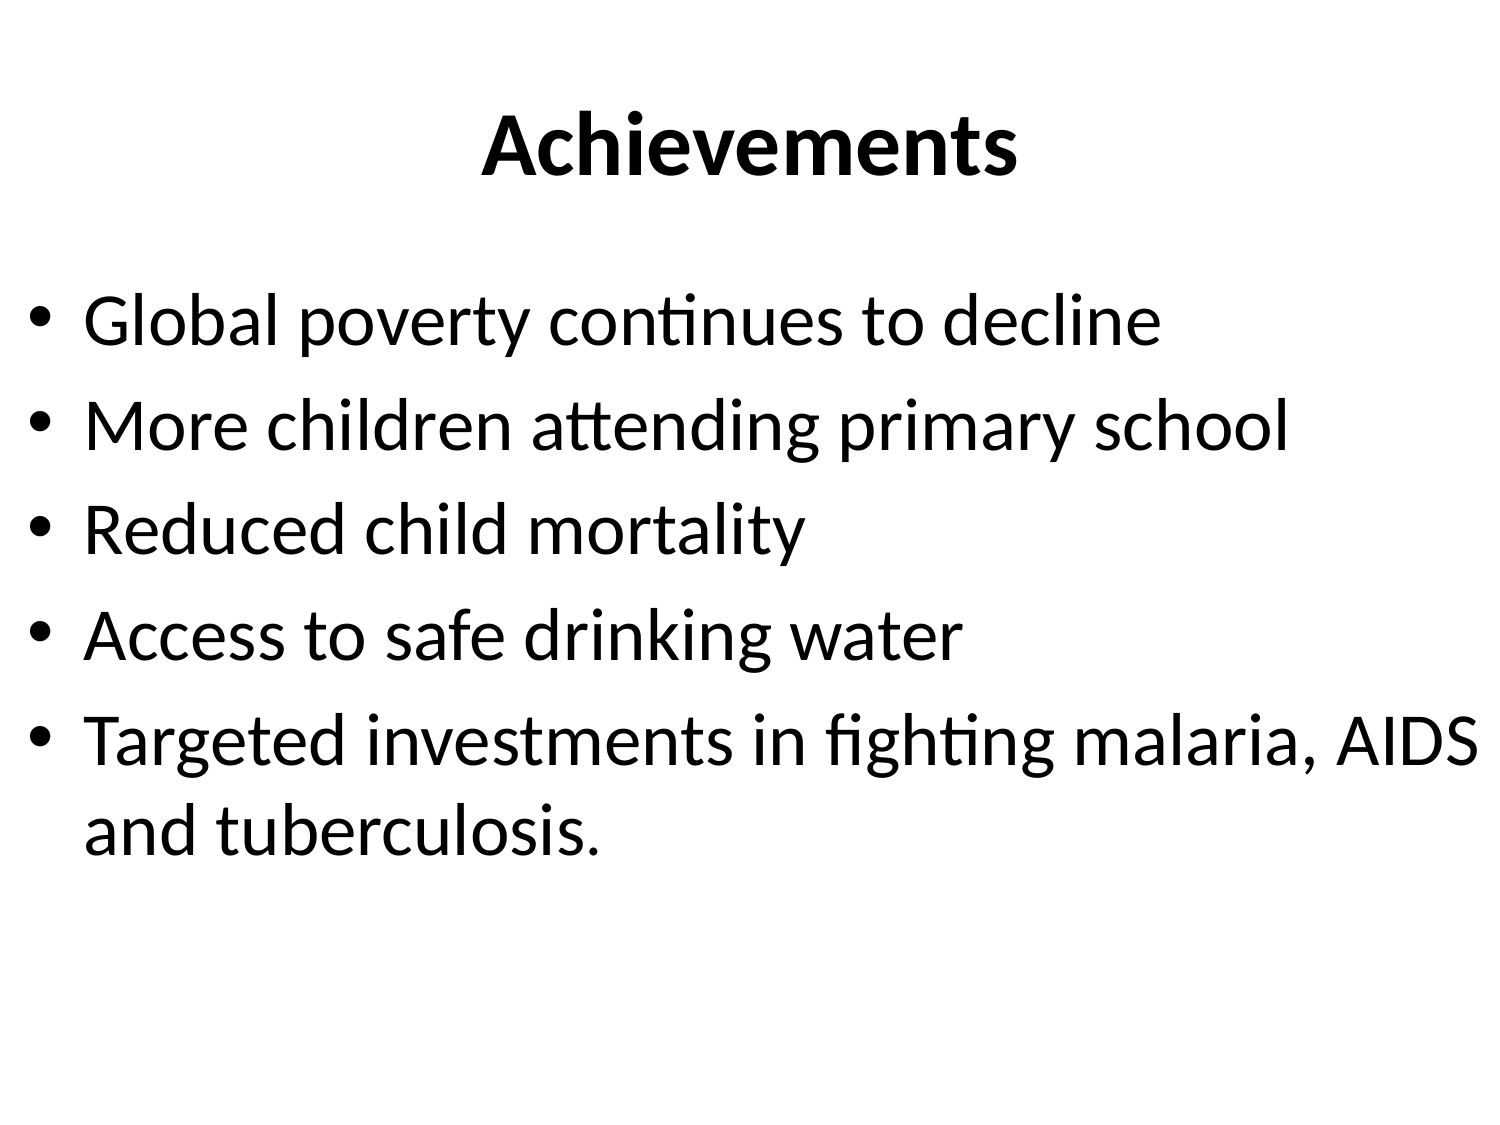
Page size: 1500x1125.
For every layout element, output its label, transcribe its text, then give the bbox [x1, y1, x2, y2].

list Global poverty continues to decline More children attending primary school Reduced child mortality Access to safe drinking water Targeted investments in fighting malaria, AIDS and tuberculosis. [12, 262, 1500, 1005]
title Achievements [75, 45, 1425, 233]
